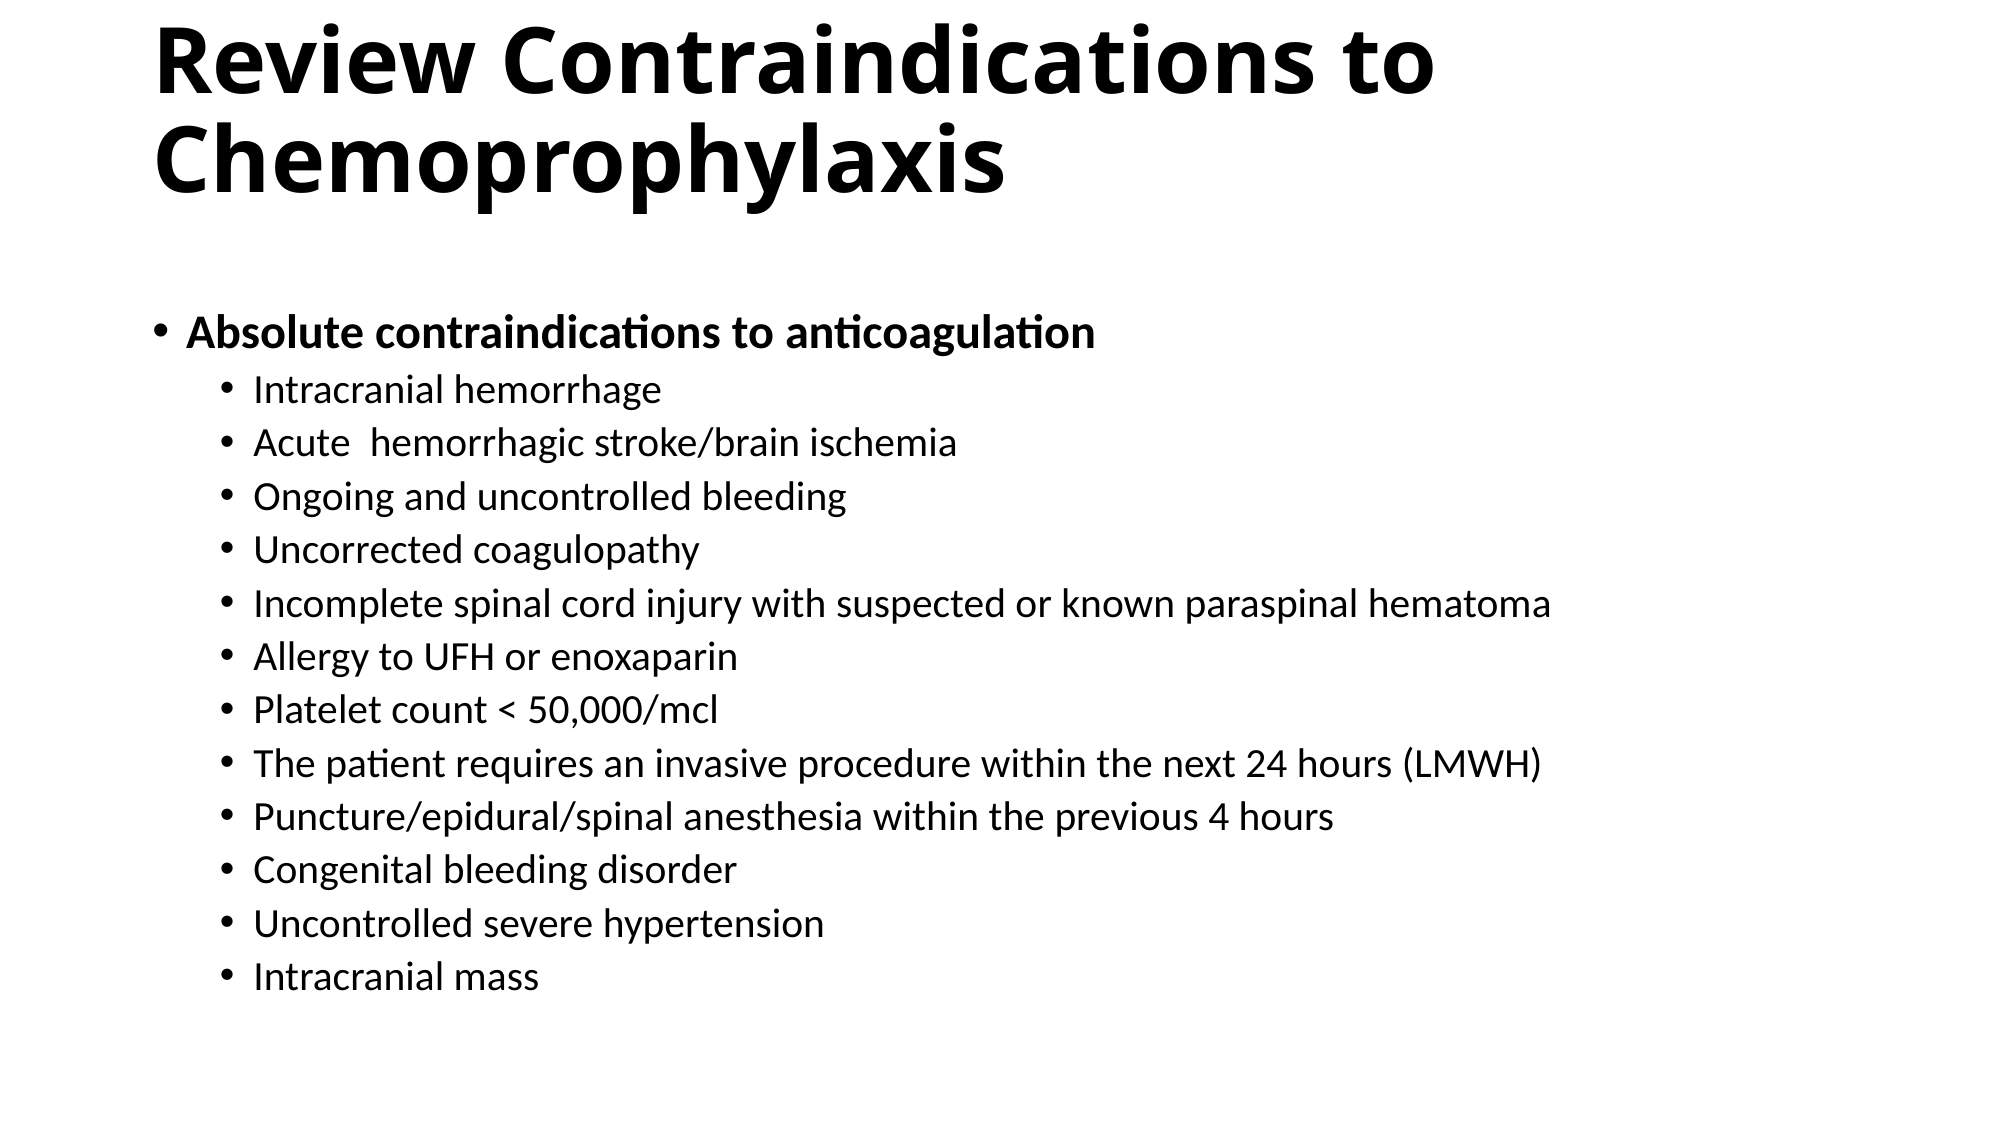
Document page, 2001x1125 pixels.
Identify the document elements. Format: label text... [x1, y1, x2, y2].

title Review Contraindications to Chemoprophylaxis [137, 59, 1863, 278]
list Absolute contraindications to anticoagulation Intracranial hemorrhage Acute hemorrhagic stroke/brain ischemia Ongoing and uncontrolled bleeding Uncorrected coagulopathy Incomplete spinal cord injury with suspected or known paraspinal hematoma Allergy to UFH or enoxaparin Platelet count < 50,000/mcl The patient requires an invasive procedure within the next 24 hours (LMWH) Puncture/epidural/spinal anesthesia within the previous 4 hours Congenital bleeding disorder Uncontrolled severe hypertension Intracranial mass [137, 299, 1863, 1014]
